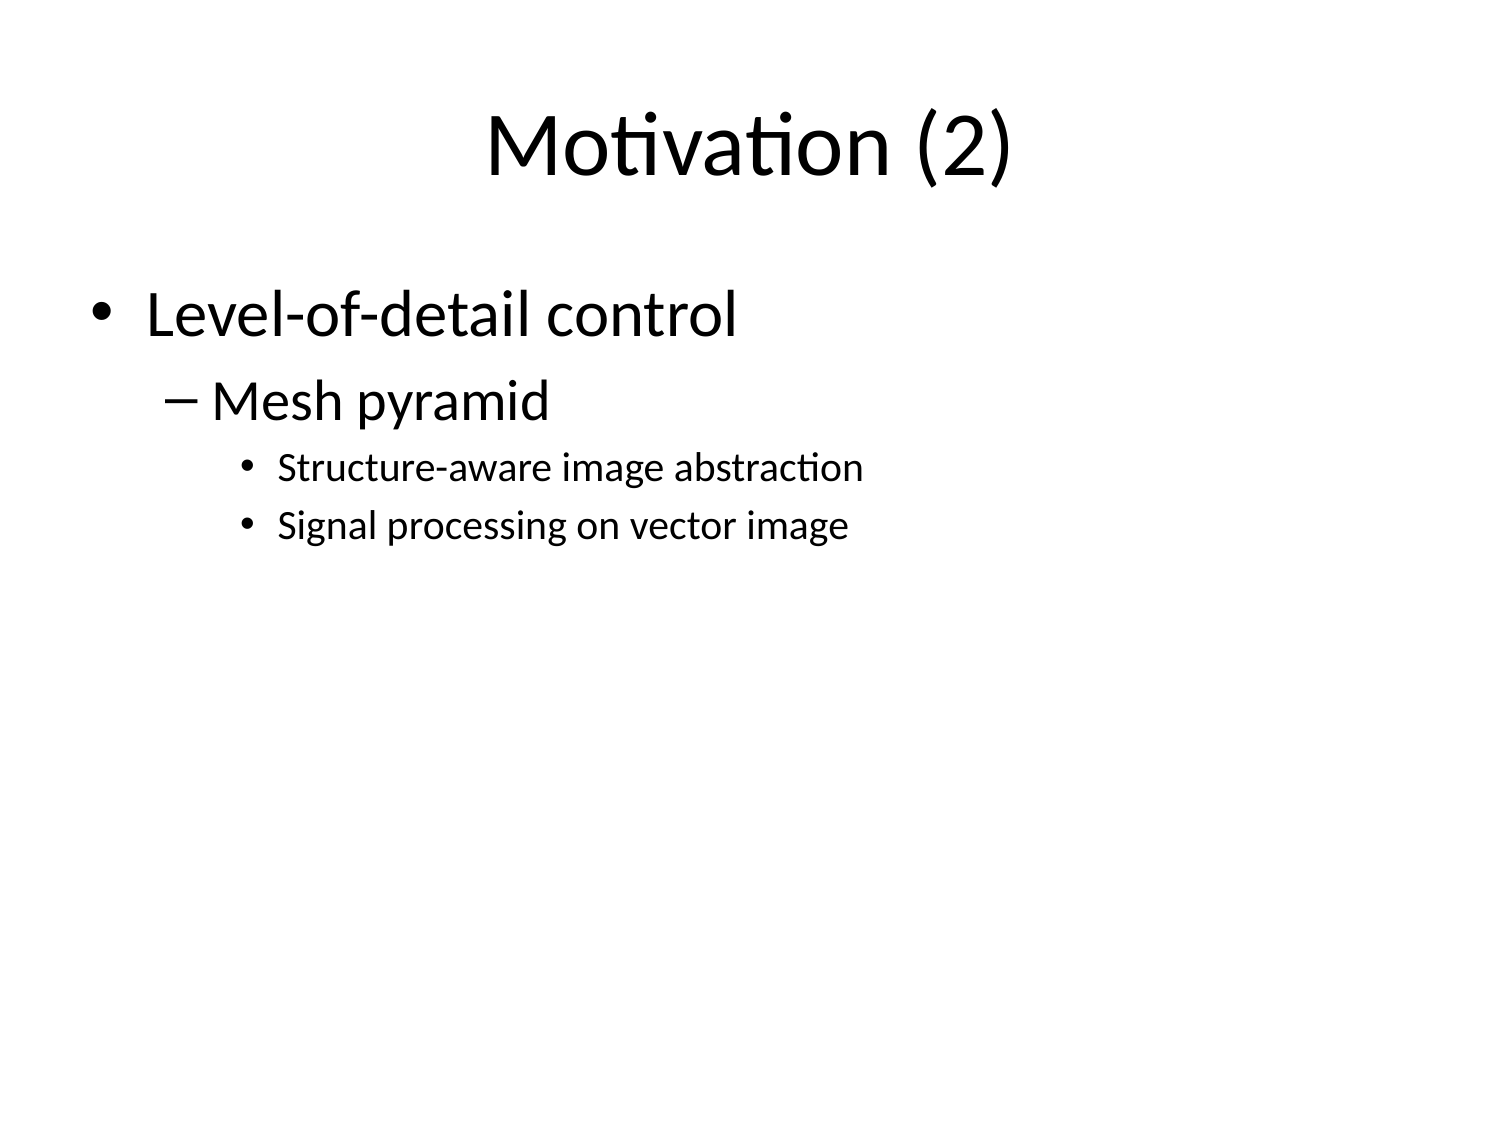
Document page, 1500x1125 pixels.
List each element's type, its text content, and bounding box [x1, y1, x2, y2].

title Motivation (2) [75, 45, 1425, 233]
list Level-of-detail control Mesh pyramid Structure-aware image abstraction Signal processing on vector image [75, 262, 1425, 1005]
